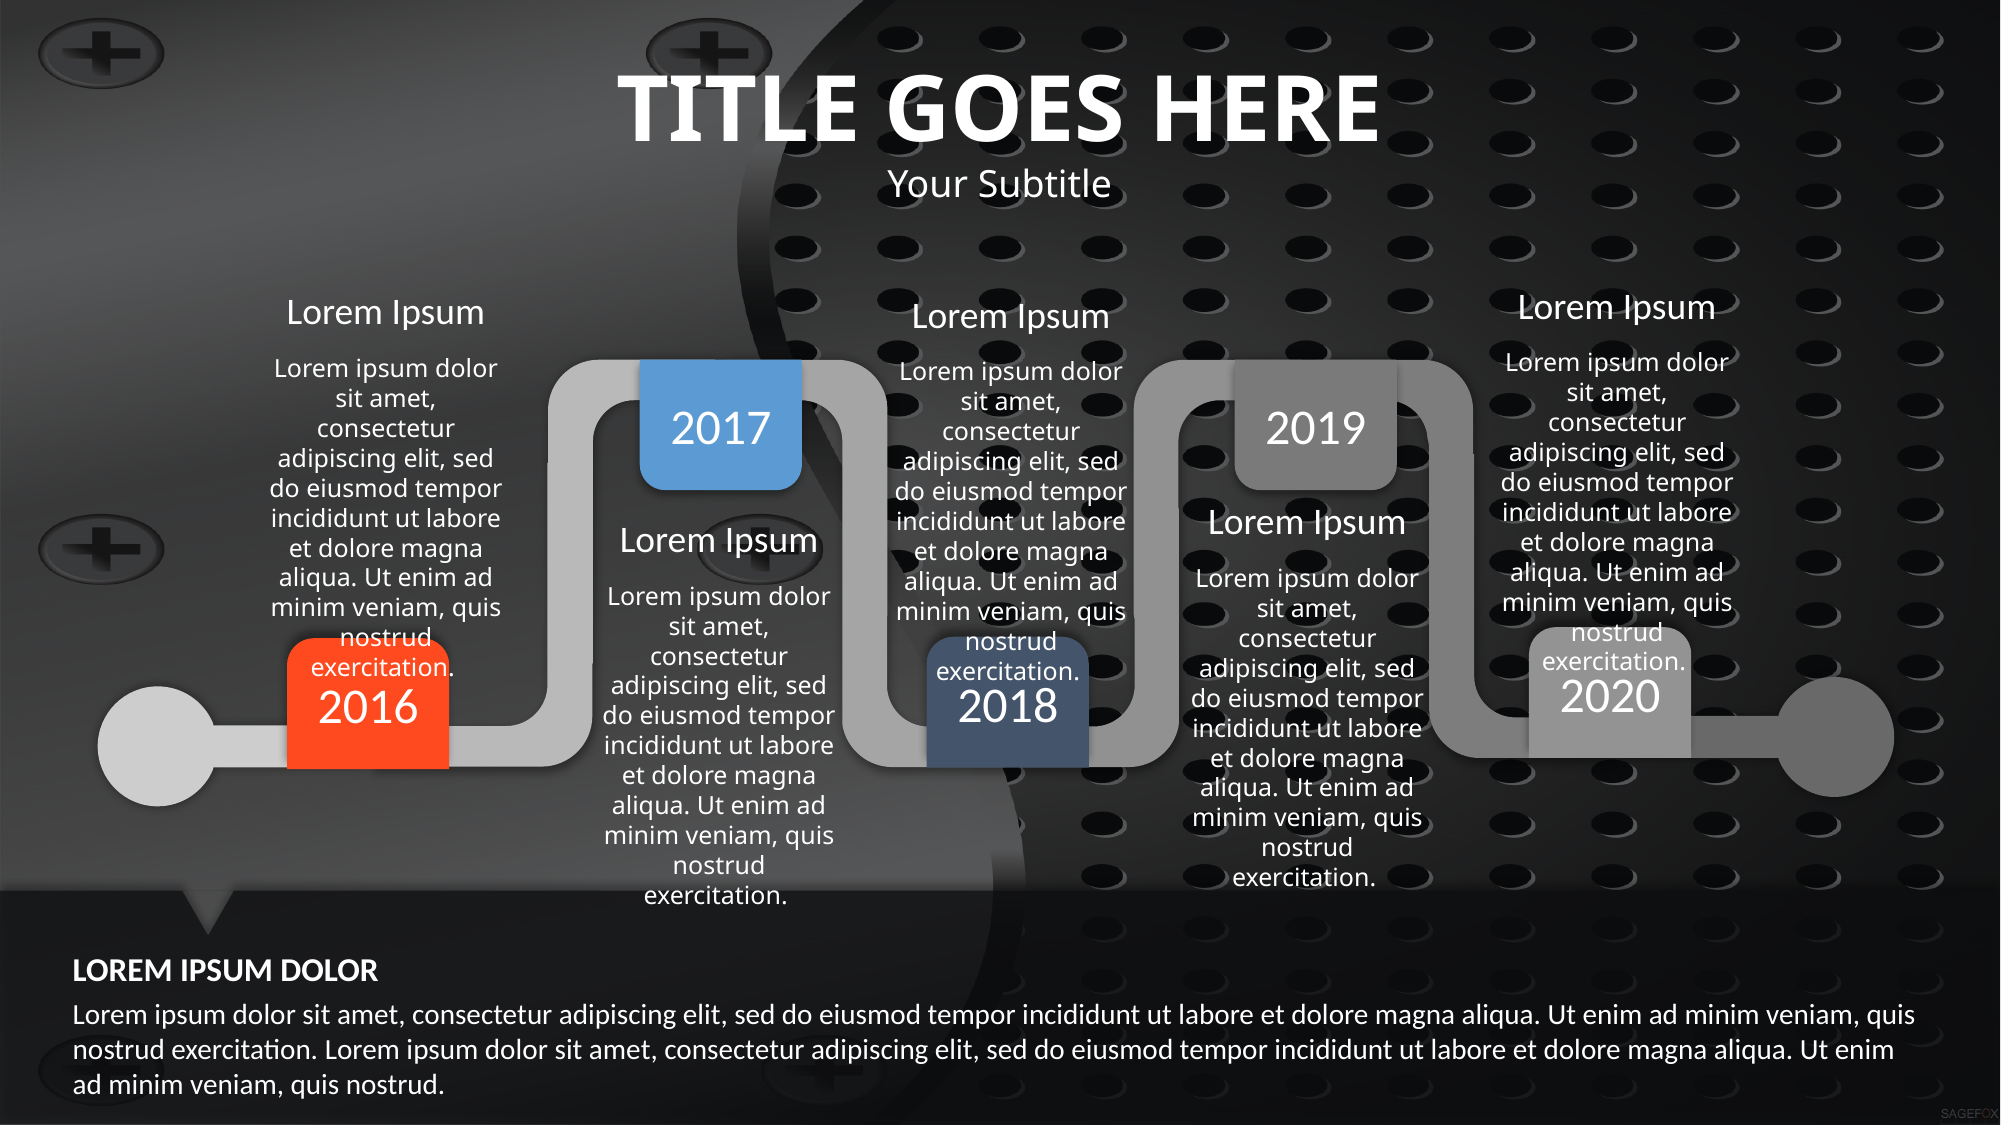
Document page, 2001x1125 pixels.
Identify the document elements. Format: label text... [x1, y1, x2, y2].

text_box [96, 685, 285, 808]
text_box 2018 [925, 693, 1090, 769]
text_box [803, 358, 925, 769]
text_box LOREM IPSUM DOLOR Lorem ipsum dolor sit amet, consectetur adipiscing elit, sed do eiusmod tempor incididunt ut labore et dolore magna aliqua. Ut enim ad minim veniam, quis nostrud exercitation. Lorem ipsum dolor sit amet, consectetur adipiscing elit, sed do eiusmod tempor incididunt ut labore et dolore magna aliqua. Ut enim ad minim veniam, quis nostrud. [57, 940, 1941, 1108]
text_box Lorem Ipsum Lorem ipsum dolor sit amet, consectetur adipiscing elit, sed do eiusmod tempor incididunt ut labore et dolore magna aliqua. Ut enim ad minim veniam, quis nostrud exercitation. [586, 507, 852, 917]
text_box Lorem Ipsum Lorem ipsum dolor sit amet, consectetur adipiscing elit, sed do eiusmod tempor incididunt ut labore et dolore magna aliqua. Ut enim ad minim veniam, quis nostrud exercitation. [878, 283, 1144, 693]
text_box Lorem Ipsum Lorem ipsum dolor sit amet, consectetur adipiscing elit, sed do eiusmod tempor incididunt ut labore et dolore magna aliqua. Ut enim ad minim veniam, quis nostrud exercitation. [1175, 490, 1440, 900]
text_box 2017 [638, 358, 804, 492]
text_box [1693, 675, 1896, 798]
text_box TITLE GOES HERE Your Subtitle [548, 42, 1452, 212]
text_box 2019 [1233, 358, 1398, 490]
text_box 2016 [285, 690, 451, 771]
text_box [1090, 358, 1234, 769]
text_box Lorem Ipsum Lorem ipsum dolor sit amet, consectetur adipiscing elit, sed do eiusmod tempor incididunt ut labore et dolore magna aliqua. Ut enim ad minim veniam, quis nostrud exercitation. [253, 280, 519, 690]
text_box [1398, 358, 1527, 760]
text_box 2020 [1527, 684, 1693, 760]
text_box [0, 889, 2000, 1125]
text_box Lorem Ipsum Lorem ipsum dolor sit amet, consectetur adipiscing elit, sed do eiusmod tempor incididunt ut labore et dolore magna aliqua. Ut enim ad minim veniam, quis nostrud exercitation. [1484, 274, 1750, 684]
text_box [451, 358, 639, 768]
